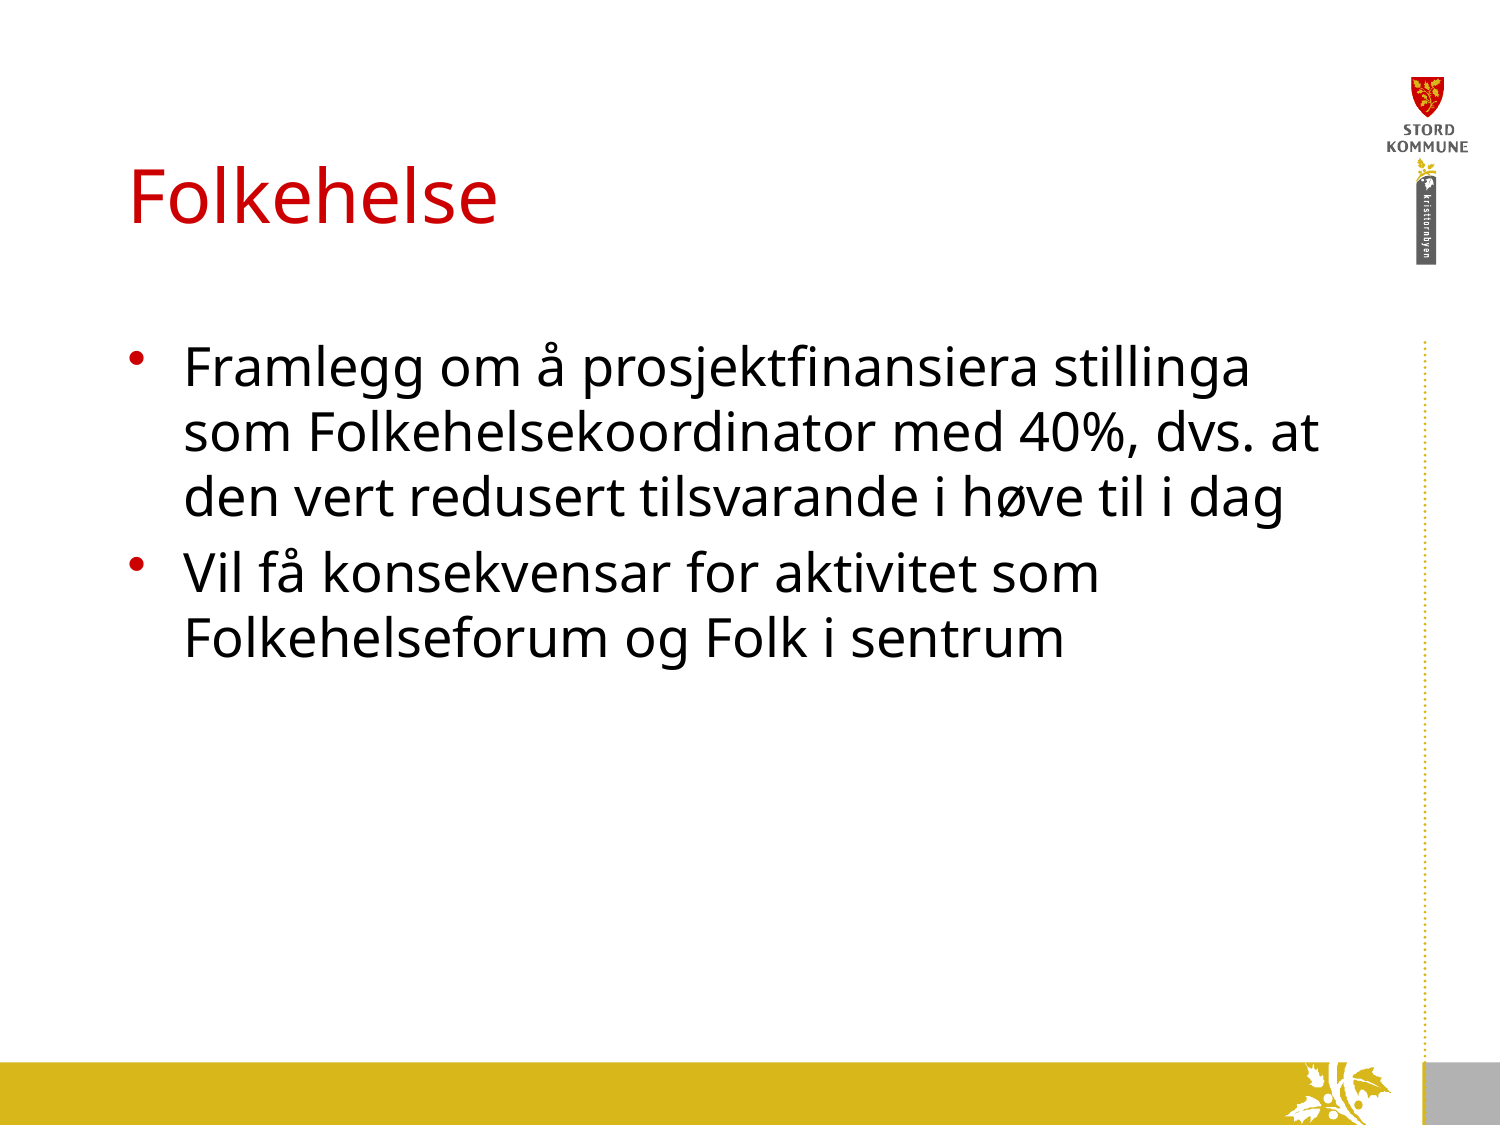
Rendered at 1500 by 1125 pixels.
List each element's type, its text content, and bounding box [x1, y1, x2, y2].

list Framlegg om å prosjektfinansiera stillinga som Folkehelsekoordinator med 40%, dvs. at den vert redusert tilsvarande i høve til i dag Vil få konsekvensar for aktivitet som Folkehelseforum og Folk i sentrum [112, 324, 1388, 1001]
title Folkehelse [112, 99, 1388, 288]
